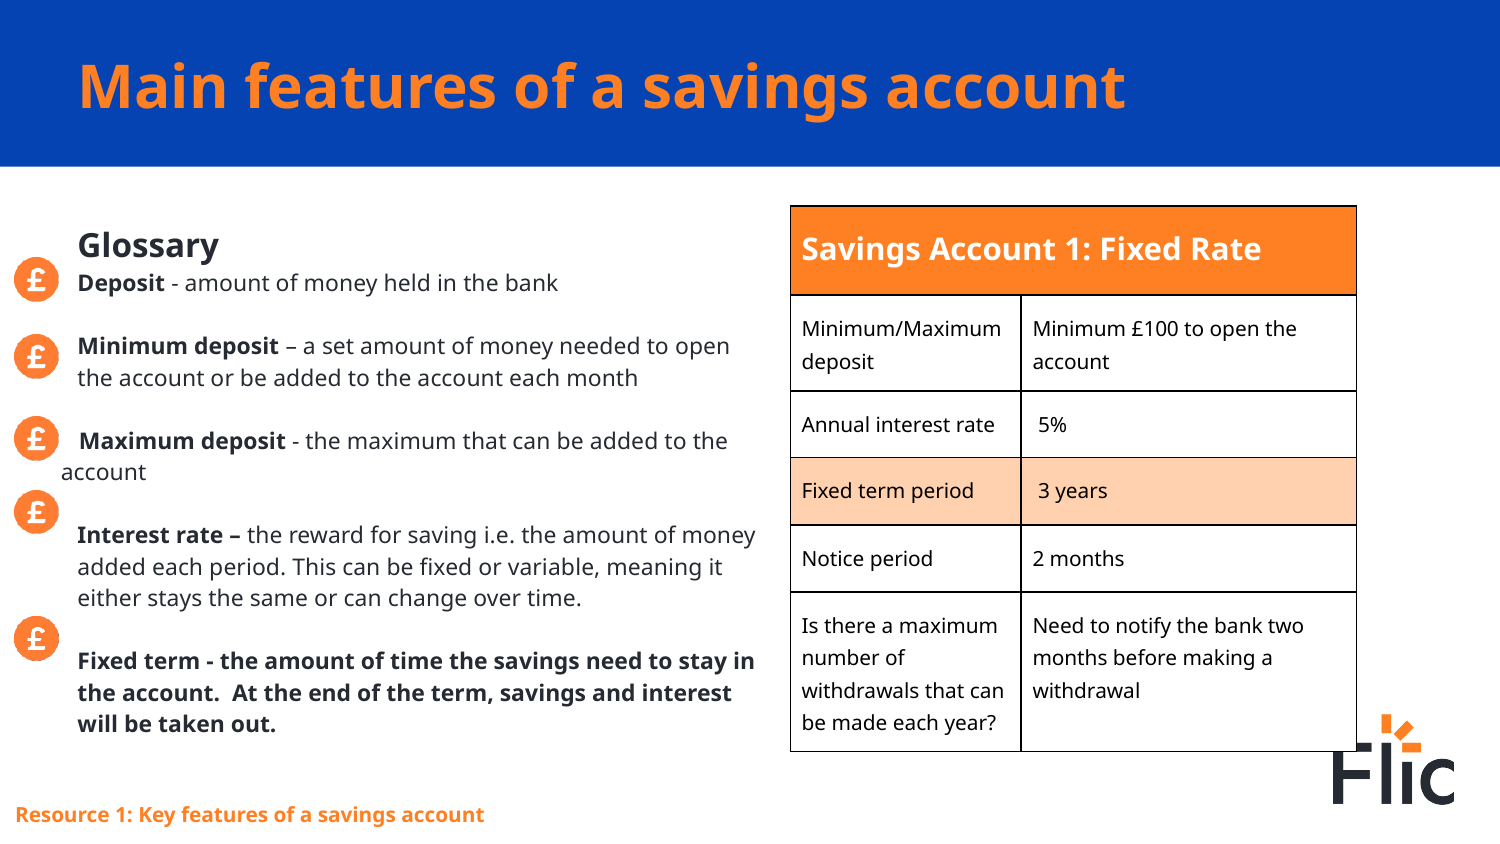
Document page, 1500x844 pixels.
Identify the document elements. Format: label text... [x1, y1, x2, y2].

table_cell 3 years [1022, 458, 1356, 524]
picture [13, 333, 59, 379]
title Main features of a savings account [62, 41, 1331, 127]
table_cell Annual interest rate [791, 392, 1020, 457]
table_cell 5% [1022, 392, 1356, 457]
table_cell 2 months [1022, 526, 1356, 591]
picture [13, 415, 59, 462]
picture [13, 488, 59, 535]
table_header Savings Account 1: Fixed Rate [791, 207, 1356, 294]
picture [13, 256, 59, 302]
table_cell Minimum/Maximum deposit [791, 296, 1020, 390]
table_cell Is there a maximum number of withdrawals that can be made each year? [791, 593, 1020, 751]
text_box Resource 1: Key features of a savings account [0, 789, 771, 840]
table_cell Minimum £100 to open the account [1022, 296, 1356, 390]
table_cell Need to notify the bank two months before making a withdrawal [1022, 593, 1356, 751]
table_cell Notice period [791, 526, 1020, 591]
picture [1333, 714, 1454, 805]
picture [13, 615, 59, 661]
table_cell Fixed term period [791, 458, 1020, 524]
text_box Glossary Deposit - amount of money held in the bank Minimum deposit – a set amount of money needed to open the account or be added to the account each month Maximum deposit - the maximum that can be added to the account Interest rate – the reward for saving i.e. the amount of money added each period. This can be fixed or variable, meaning it either stays the same or can change over time. Fixed term - the amount of time the savings need to stay in the account. At the end of the term, savings and interest will be taken out. [45, 203, 778, 753]
